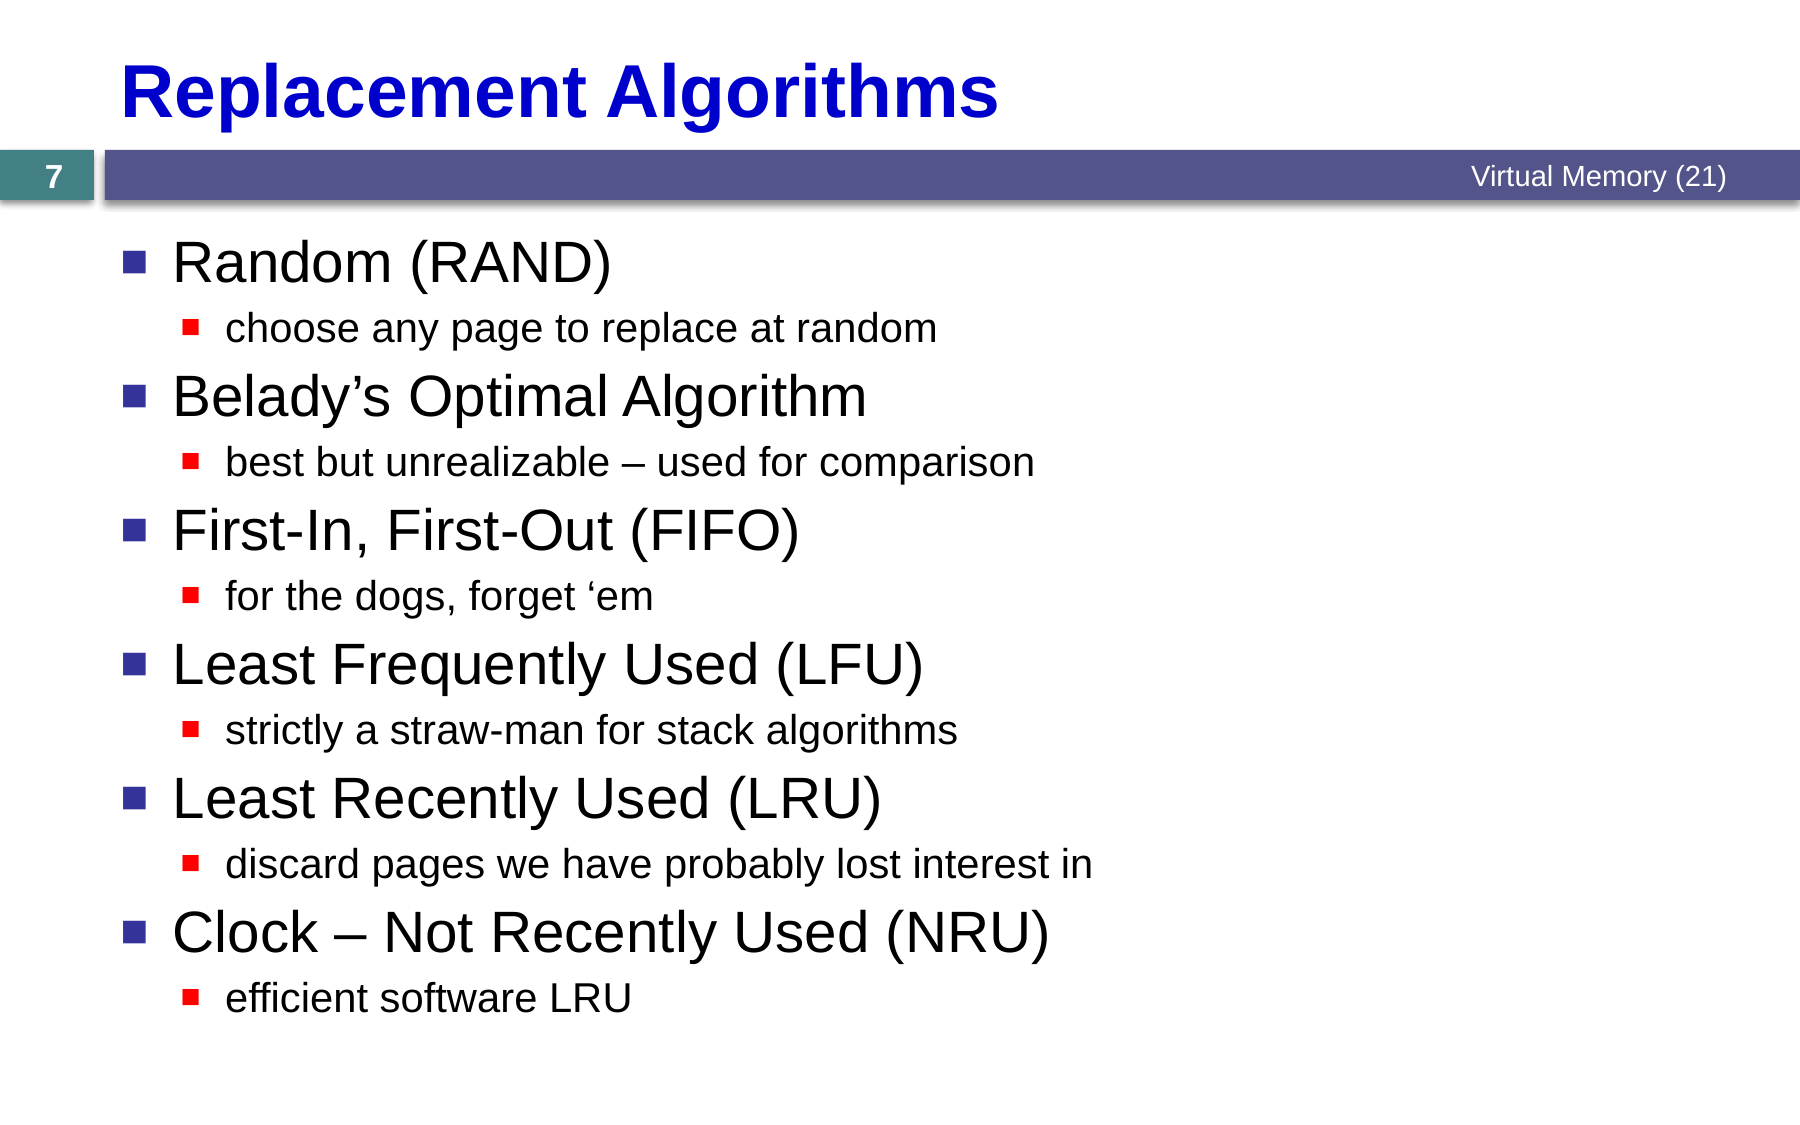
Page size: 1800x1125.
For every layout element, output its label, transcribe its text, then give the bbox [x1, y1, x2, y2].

footer Virtual Memory (21) [675, 149, 1743, 202]
list Random (RAND) choose any page to replace at random Belady’s Optimal Algorithm best but unrealizable – used for comparison First-In, First-Out (FIFO) for the dogs, forget ‘em Least Frequently Used (LFU) strictly a straw-man for stack algorithms Least Recently Used (LRU) discard pages we have probably lost interest in Clock – Not Recently Used (NRU) efficient software LRU [105, 224, 1590, 1068]
title Replacement Algorithms [105, 27, 1743, 149]
slide_number 7 [0, 152, 108, 198]
